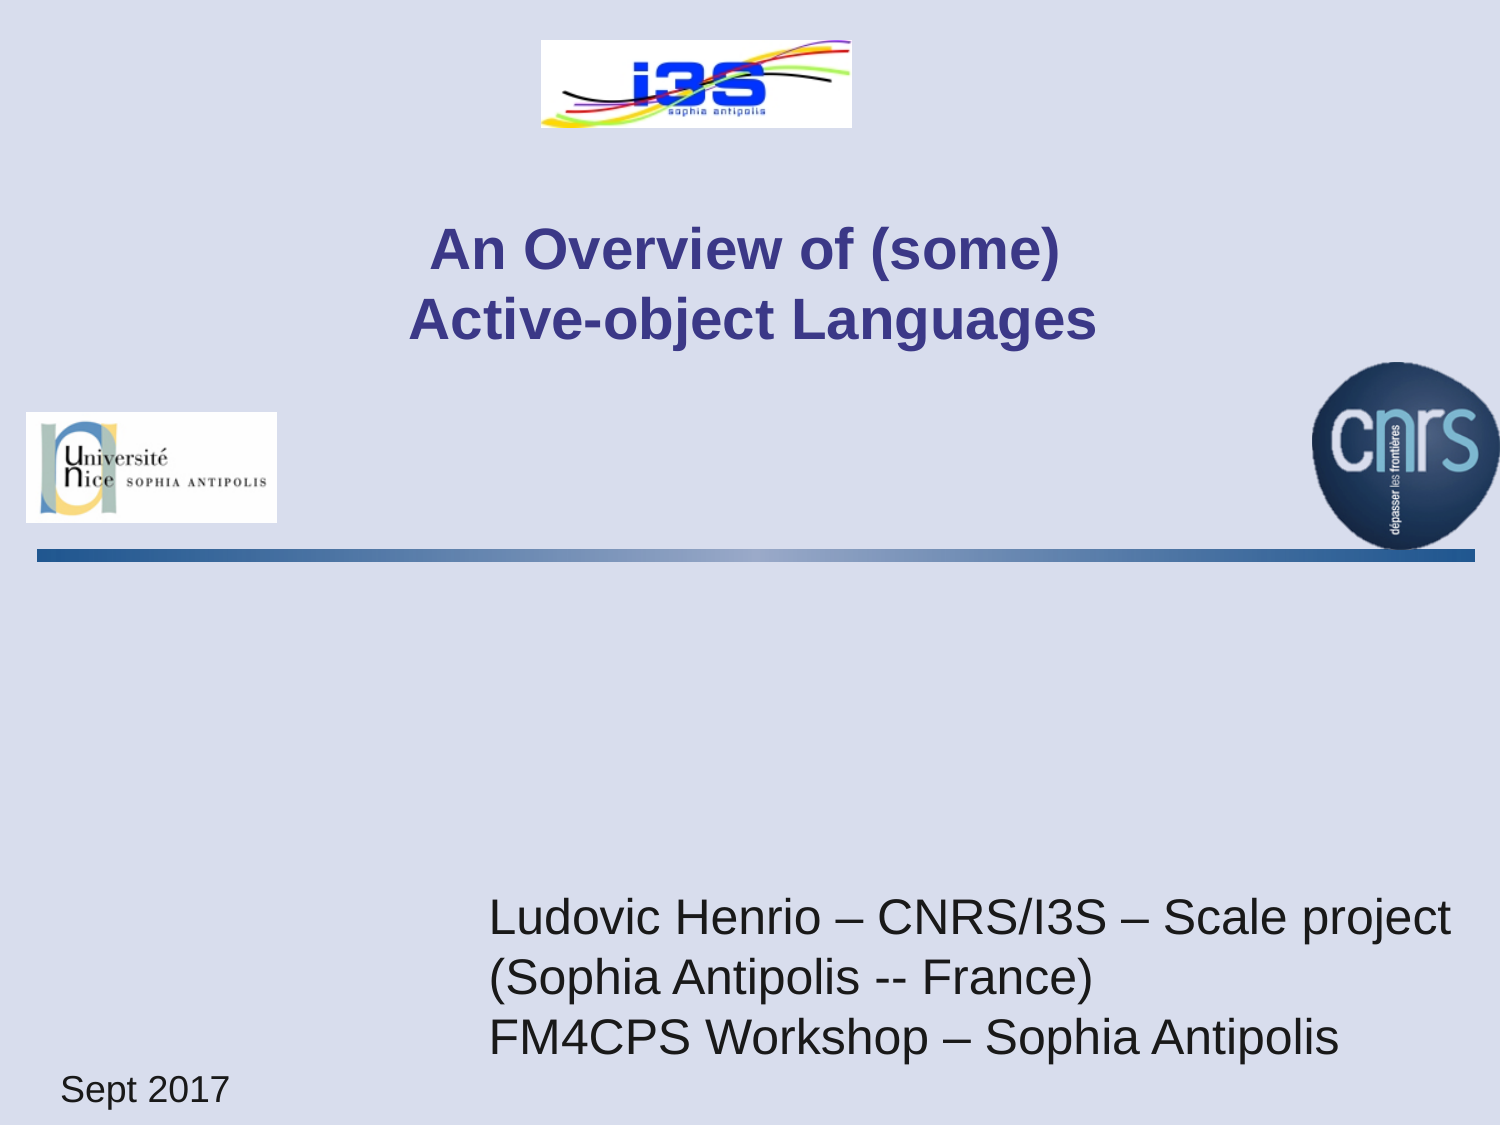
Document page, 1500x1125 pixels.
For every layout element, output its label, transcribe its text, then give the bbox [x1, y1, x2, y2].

picture [26, 412, 277, 523]
text_box Ludovic Henrio – CNRS/I3S – Scale project (Sophia Antipolis -- France) FM4CPS Workshop – Sophia Antipolis [473, 877, 1468, 1072]
picture [541, 40, 852, 128]
title An Overview of (some) Active-object Languages [37, 187, 1471, 375]
text_box Sept 2017 [45, 1057, 246, 1118]
picture [1312, 362, 1500, 550]
